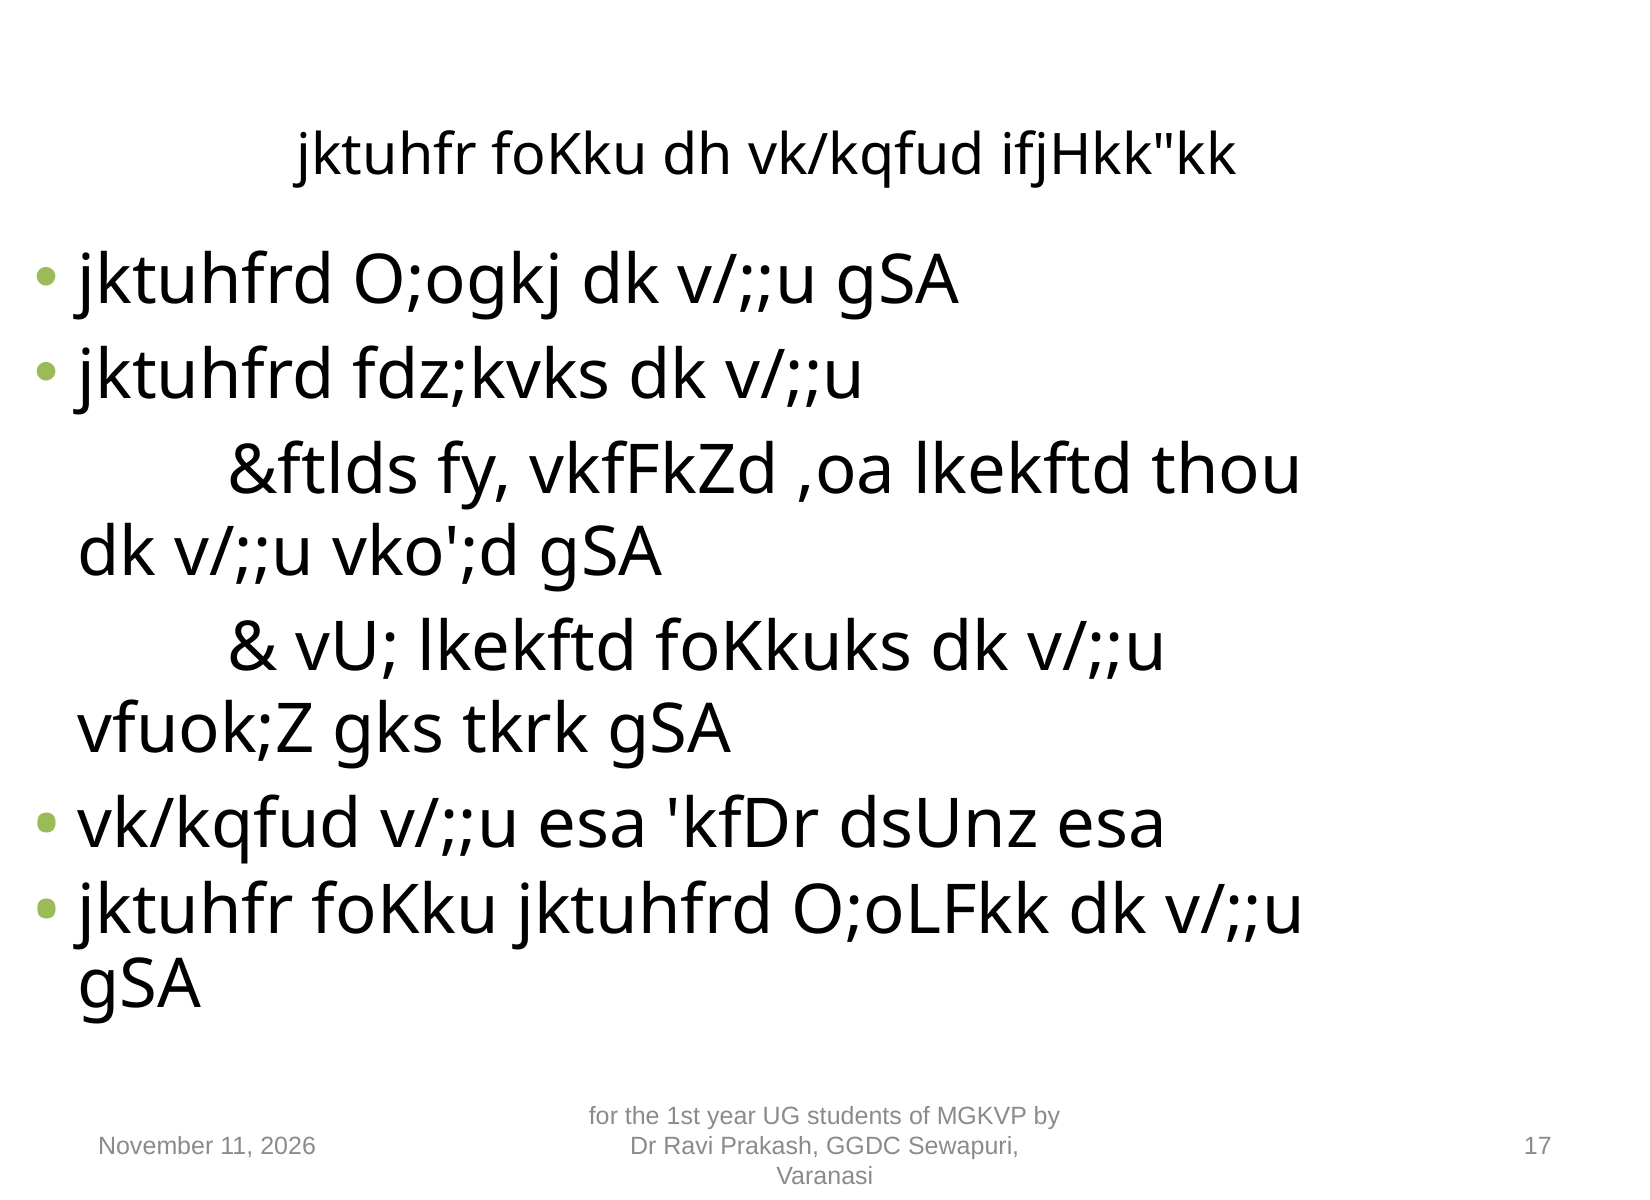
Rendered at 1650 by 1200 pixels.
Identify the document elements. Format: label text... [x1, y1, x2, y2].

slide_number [82, 1112, 468, 1177]
slide_number 17 [1182, 1112, 1568, 1177]
list jktuhfrd O;ogkj dk v/;;u gSA jktuhfrd fdz;kvks dk v/;;u &ftlds fy, vkfFkZd ,oa lkekftd thou dk v/;;u vko';d gSA & vU; lkekftd foKkuks dk v/;;u vfuok;Z gks tkrk gSA vk/kqfud v/;;u esa 'kfDr dsUnz esa jktuhfr foKku jktuhfrd O;oLFkk dk v/;;u gSA [0, 226, 1389, 1073]
footer for the 1st year UG students of MGKVP by Dr Ravi Prakash, GGDC Sewapuri, Varanasi [563, 1112, 1087, 1177]
title jktuhfr foKku dh vk/kqfud ifjHkk"kk [0, 39, 1486, 249]
